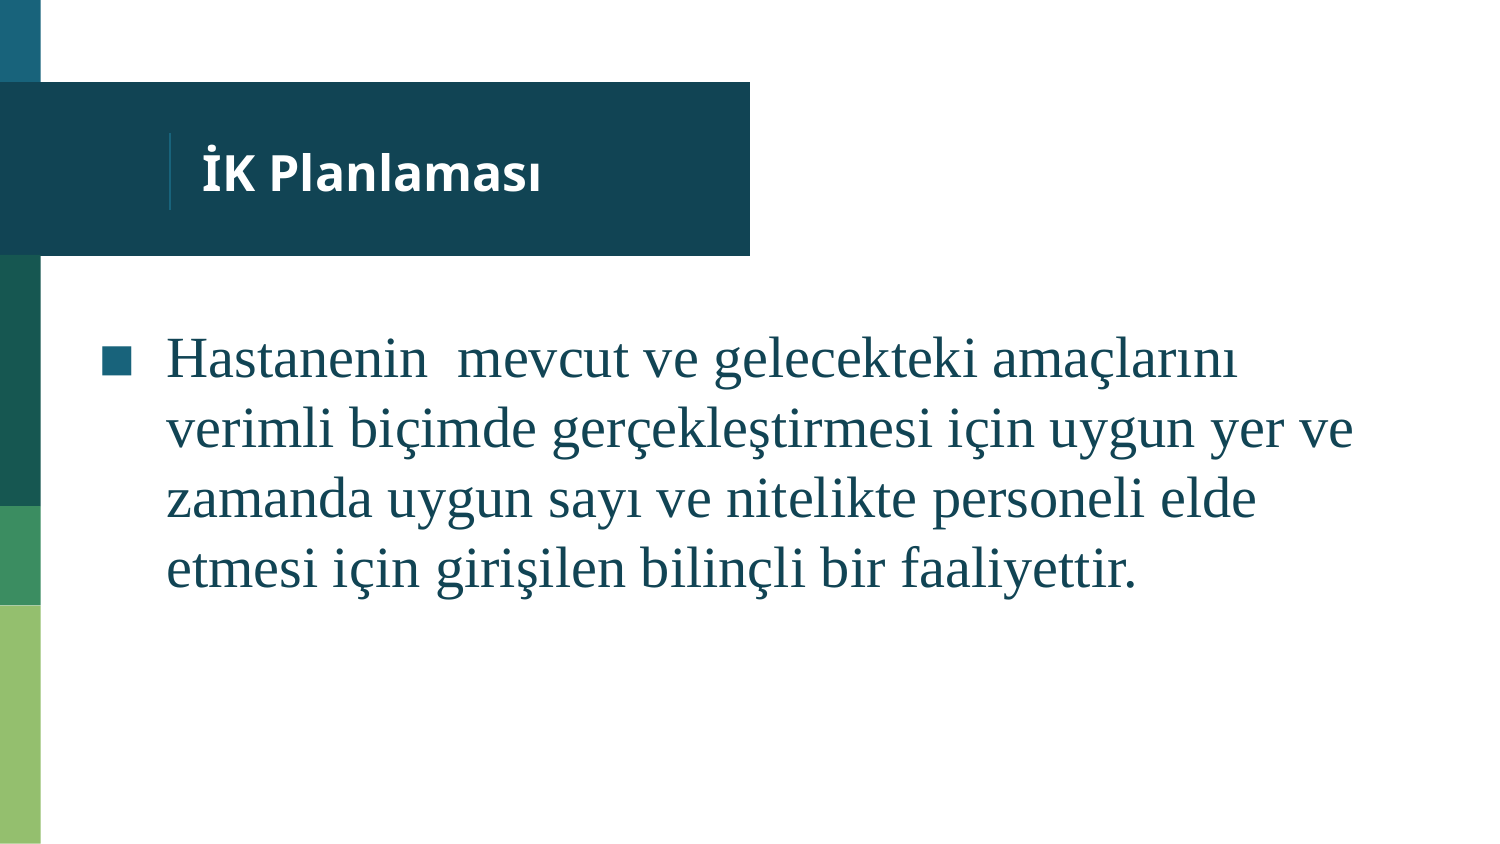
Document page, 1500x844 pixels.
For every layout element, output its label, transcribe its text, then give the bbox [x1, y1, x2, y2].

list Hastanenin mevcut ve gelecekteki amaçlarını verimli biçimde gerçekleştirmesi için uygun yer ve zamanda uygun sayı ve nitelikte personeli elde etmesi için girişilen bilinçli bir faaliyettir. [76, 303, 1427, 752]
title İK Planlaması [187, 87, 715, 256]
